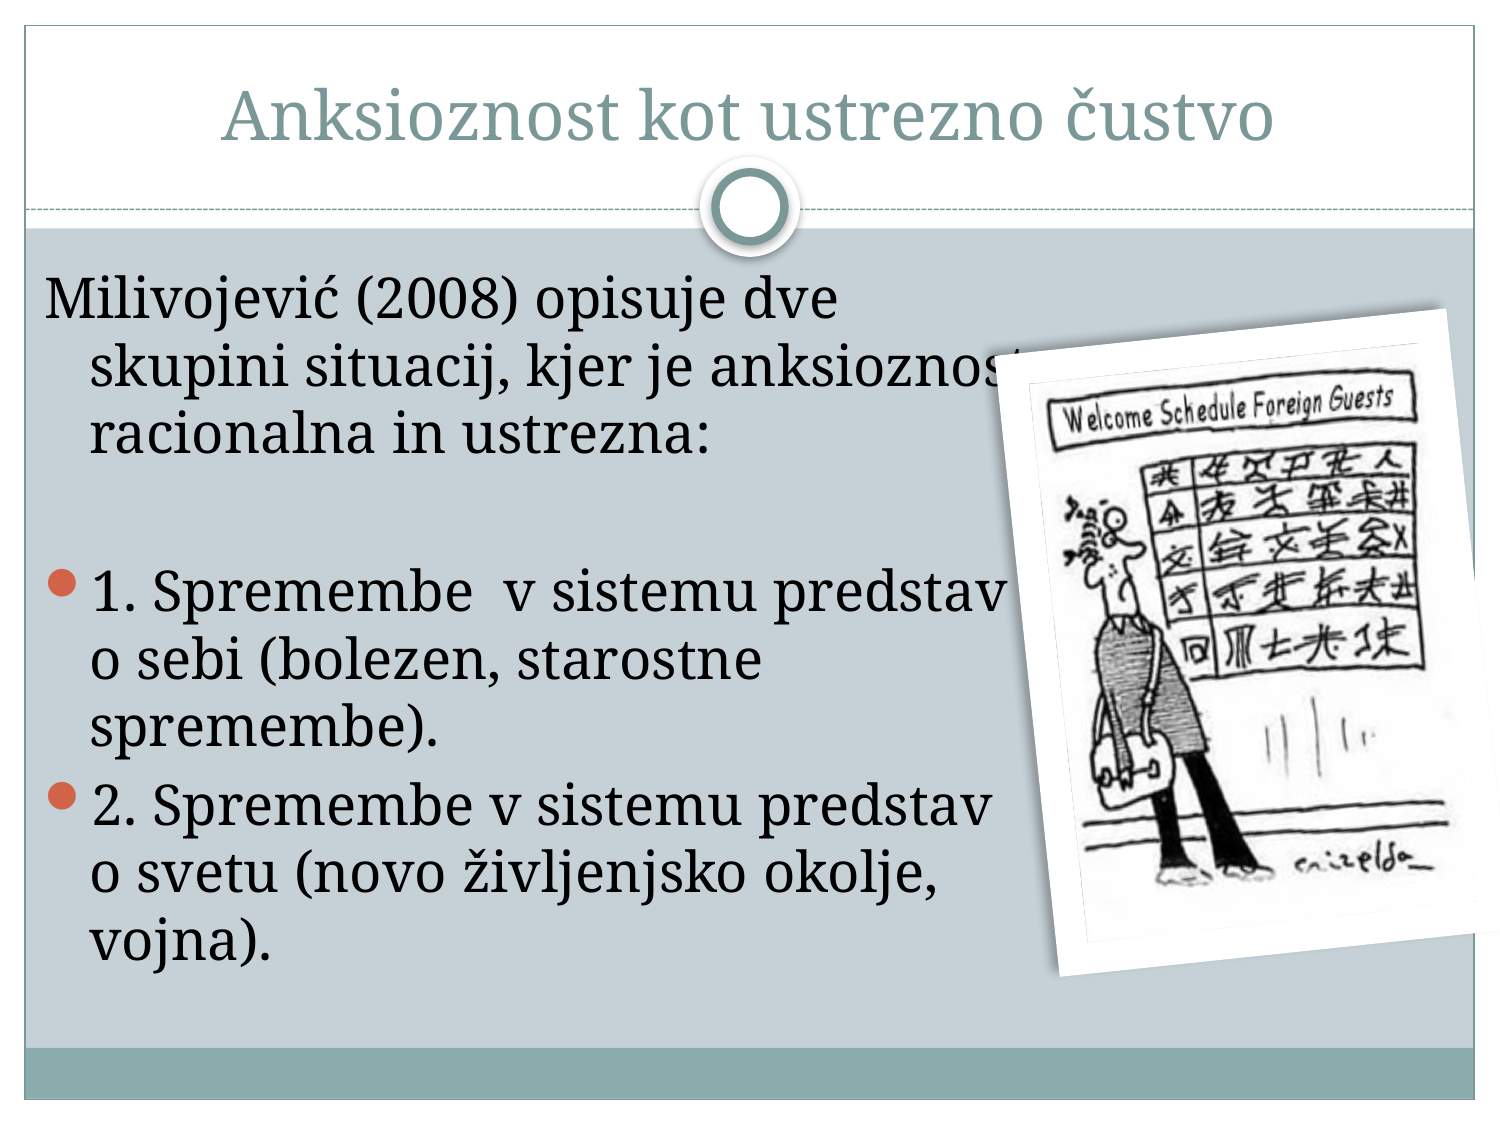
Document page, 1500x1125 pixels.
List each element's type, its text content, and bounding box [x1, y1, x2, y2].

list Milivojević (2008) opisuje dve skupini situacij, kjer je anksioznost racionalna in ustrezna: 1. Spremembe v sistemu predstav o sebi (bolezen, starostne spremembe). 2. Spremembe v sistemu predstav o svetu (novo življenjsko okolje, vojna). [29, 255, 1049, 1006]
picture [1030, 344, 1476, 942]
title Anksioznost kot ustrezno čustvo [49, 37, 1450, 162]
